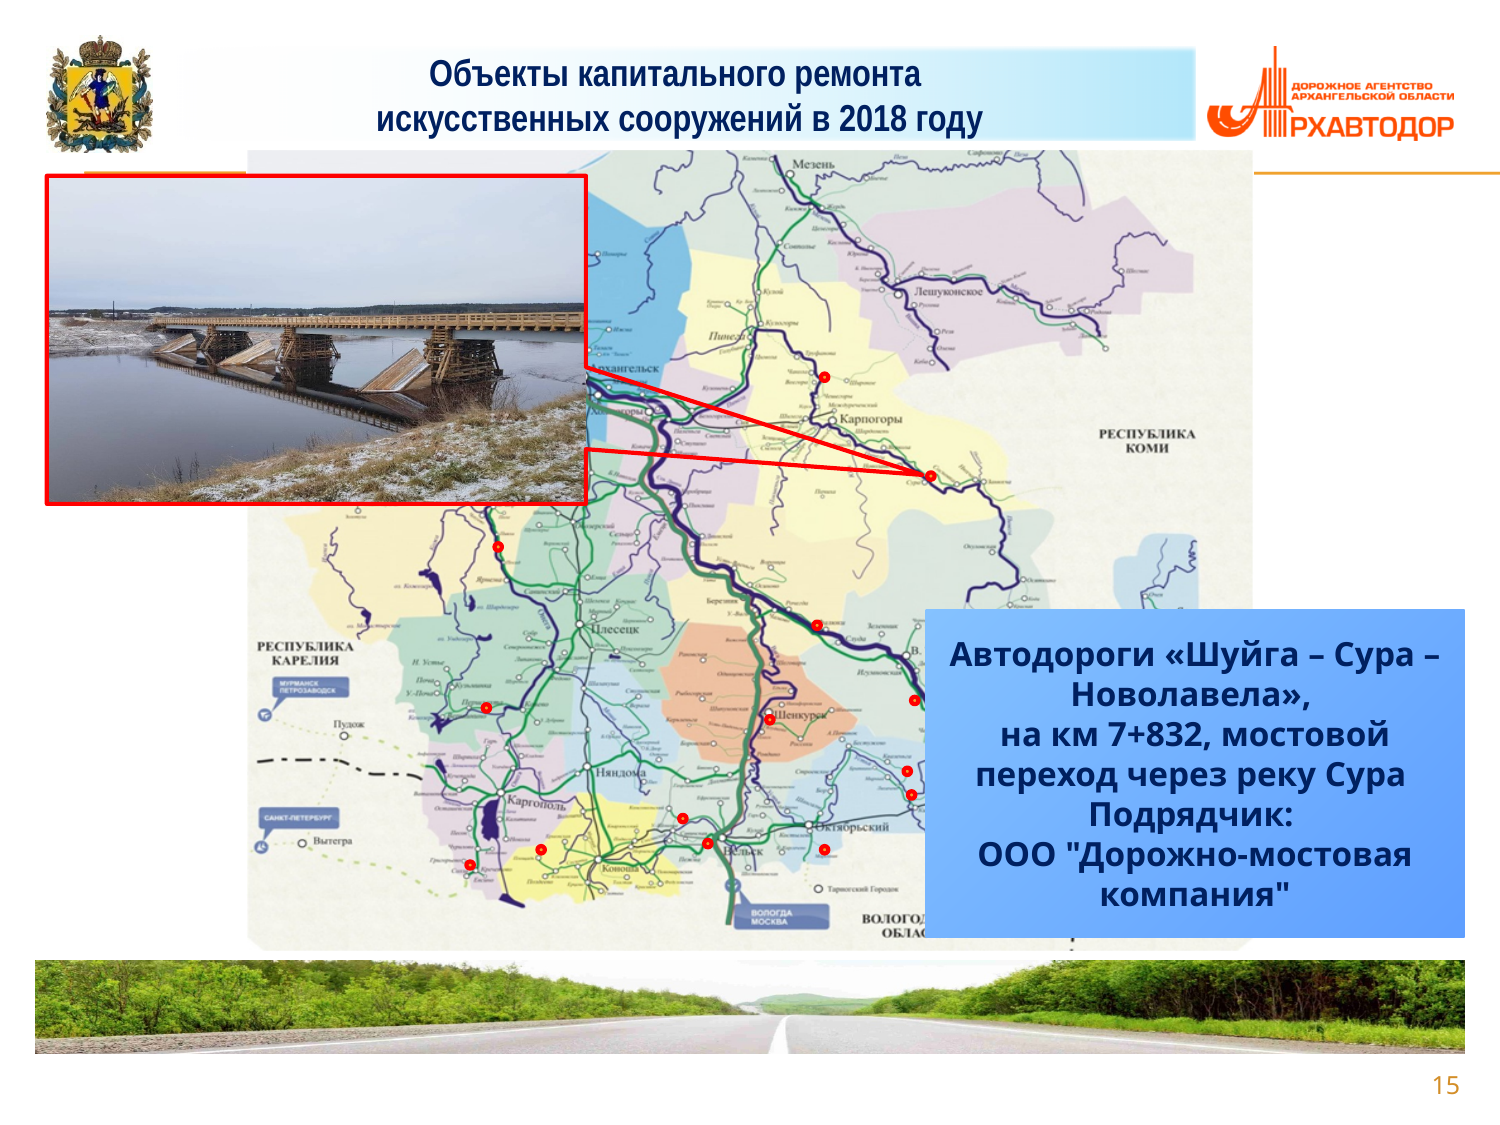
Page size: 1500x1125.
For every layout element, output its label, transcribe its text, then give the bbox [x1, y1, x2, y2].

text_box Объекты капитального ремонта искусственных сооружений в 2018 году [166, 49, 1194, 139]
slide_number 15 [1350, 1062, 1475, 1103]
picture [245, 149, 1255, 953]
text_box [44, 173, 235, 506]
picture [34, 960, 1466, 1054]
picture [46, 34, 153, 154]
picture [1206, 46, 1454, 141]
text_box Автодороги «Шуйга – Сура – Новолавела», на км 7+832, мостовой переход через реку Сура Подрядчик: ООО "Дорожно-мостовая компания" [1264, 607, 1467, 939]
